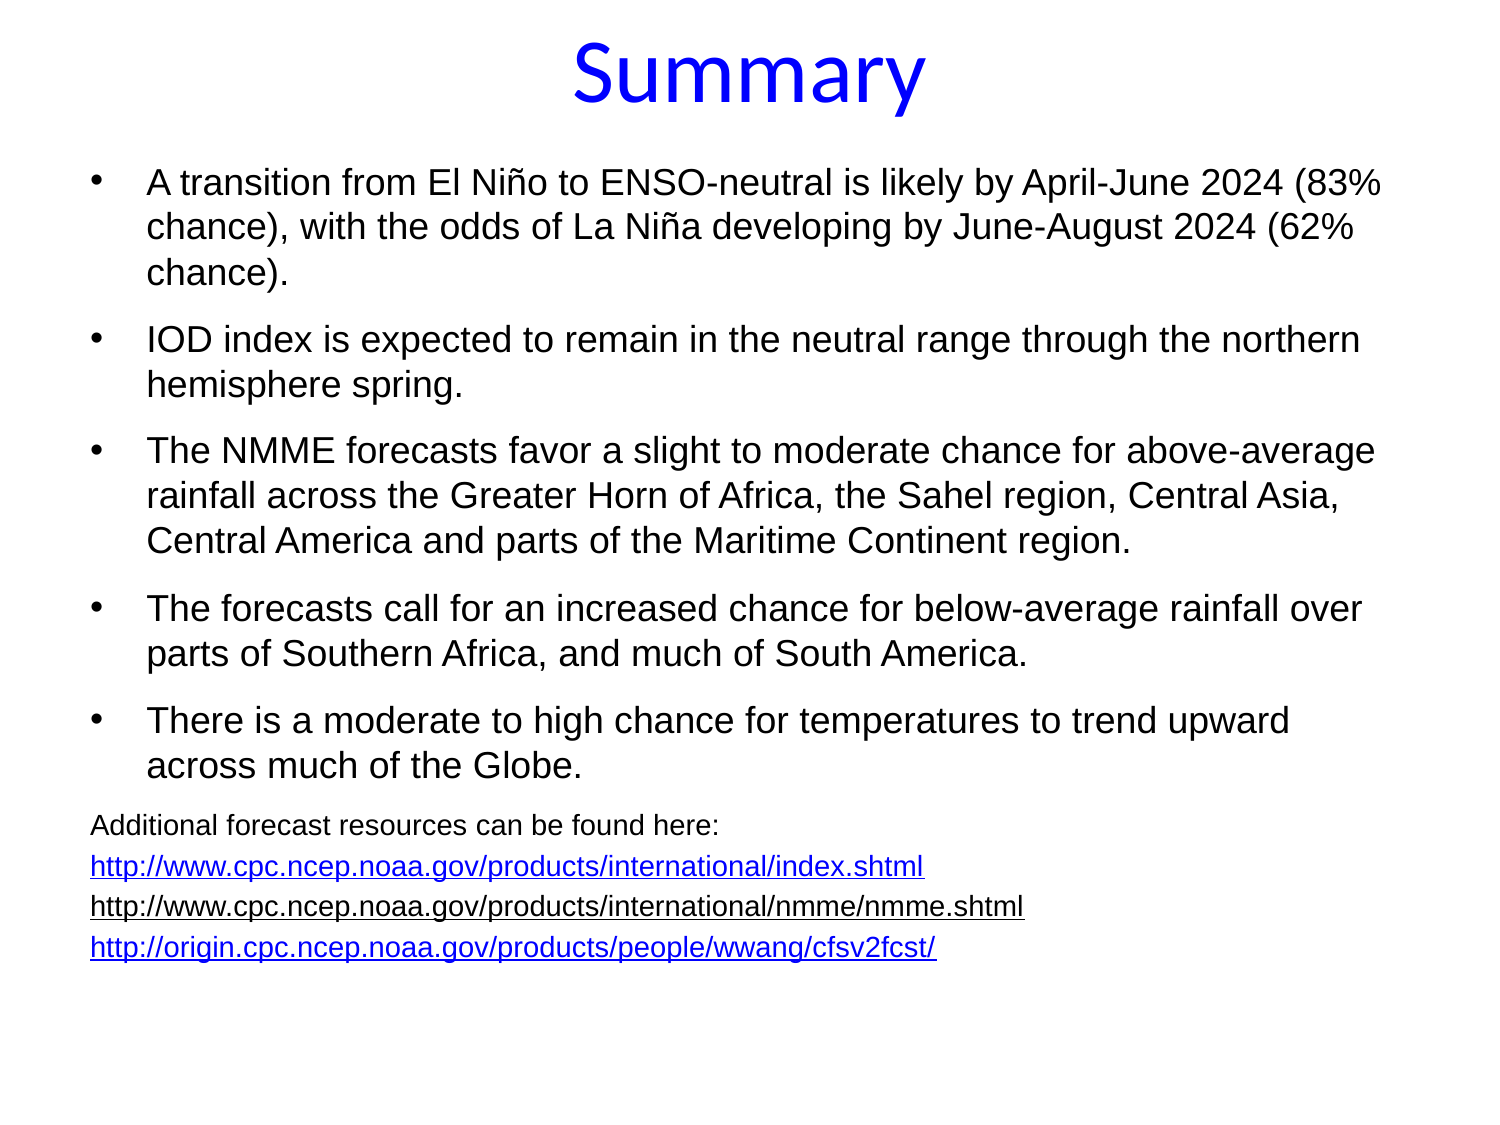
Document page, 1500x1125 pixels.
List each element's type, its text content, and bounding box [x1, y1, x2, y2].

list A transition from El Niño to ENSO-neutral is likely by April-June 2024 (83% chance), with the odds of La Niña developing by June-August 2024 (62% chance). IOD index is expected to remain in the neutral range through the northern hemisphere spring. The NMME forecasts favor a slight to moderate chance for above-average rainfall across the Greater Horn of Africa, the Sahel region, Central Asia, Central America and parts of the Maritime Continent region. The forecasts call for an increased chance for below-average rainfall over parts of Southern Africa, and much of South America. There is a moderate to high chance for temperatures to trend upward across much of the Globe. Additional forecast resources can be found here: http://www.cpc.ncep.noaa.gov/products/international/index.shtml http://www.cpc.ncep.noaa.gov/products/international/nmme/nmme.shtml http://origin.cpc.ncep.noaa.gov/products/people/wwang/cfsv2fcst/ [74, 149, 1426, 1088]
title Summary [74, 6, 1426, 126]
